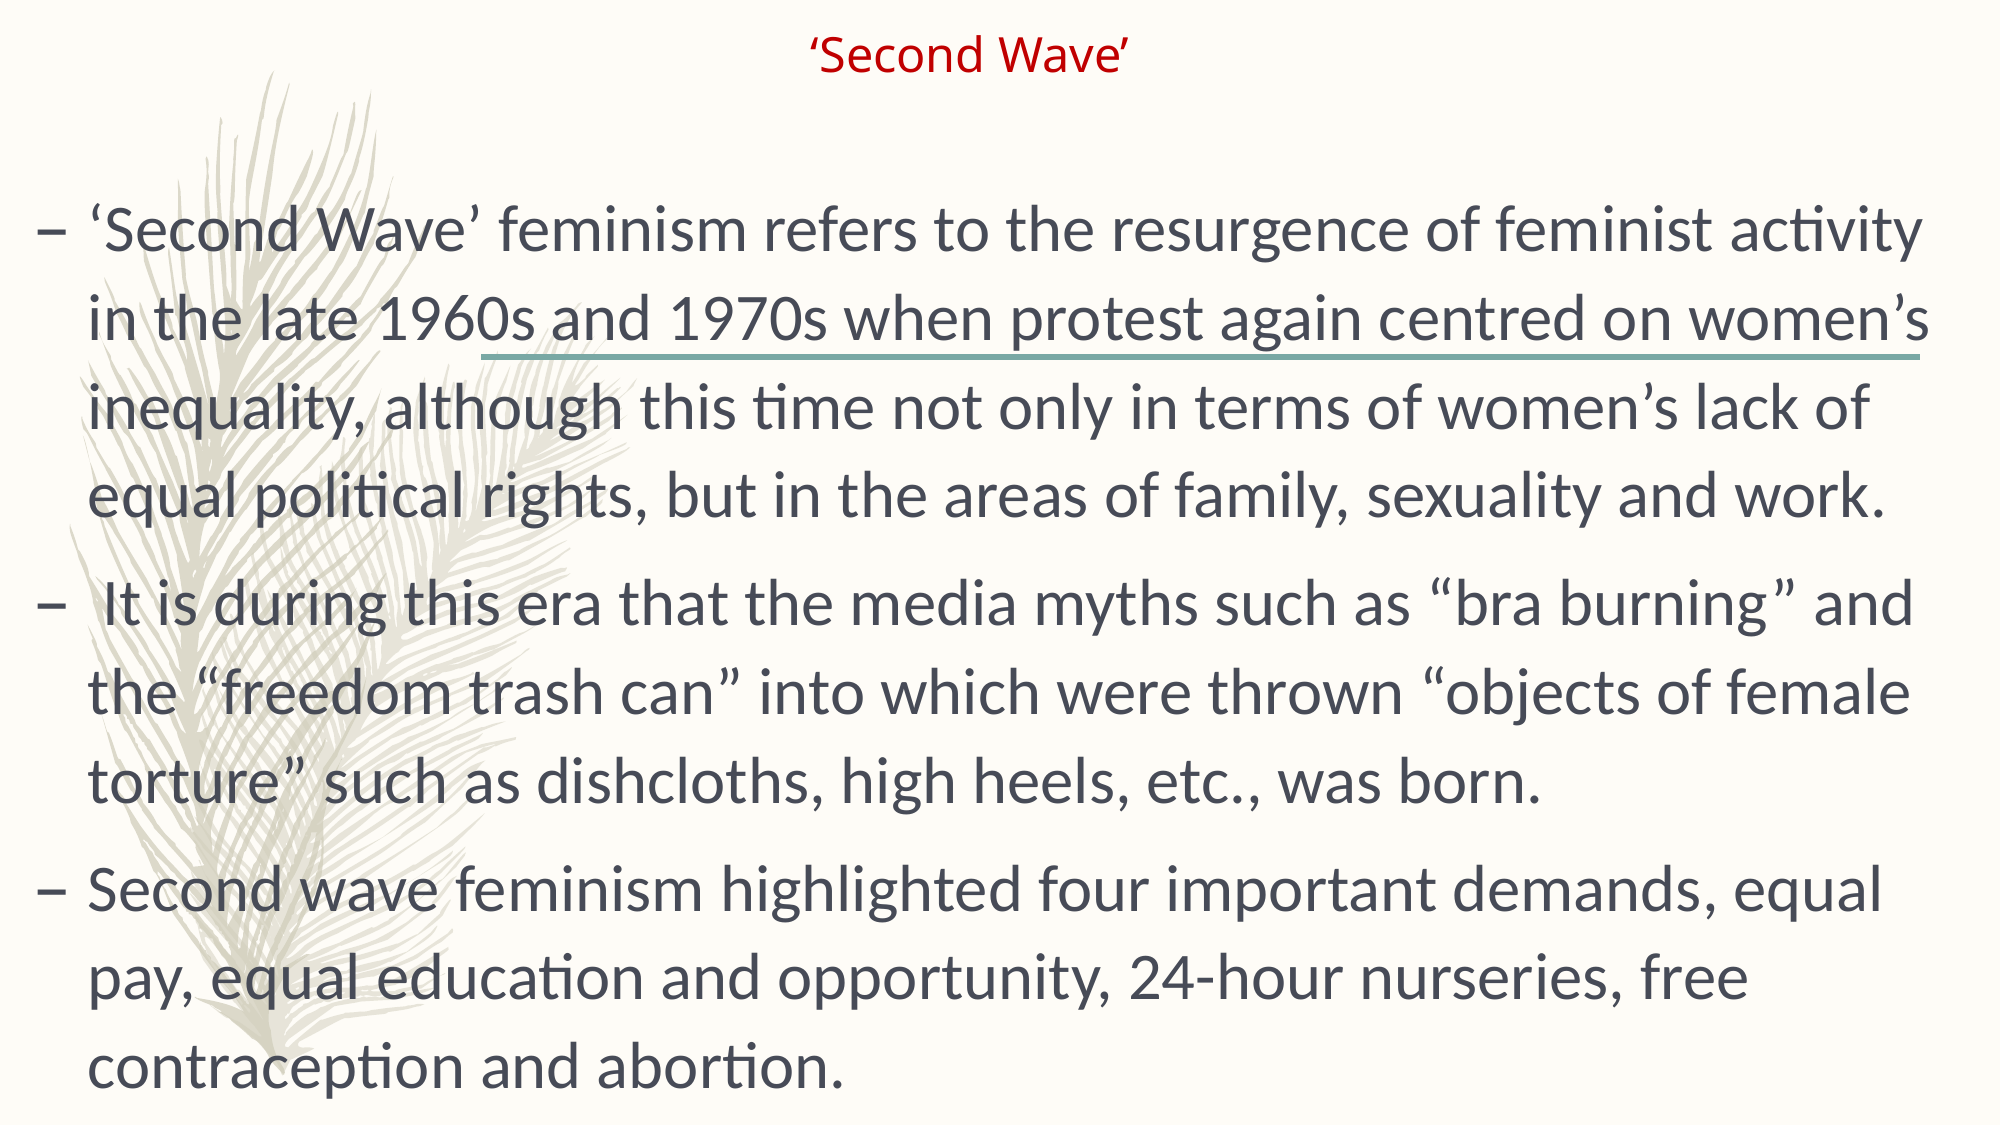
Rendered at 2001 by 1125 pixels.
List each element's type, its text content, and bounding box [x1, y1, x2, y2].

title ‘Second Wave’ [20, 18, 1920, 152]
list ‘Second Wave’ feminism refers to the resurgence of feminist activity in the late 1960s and 1970s when protest again centred on women’s inequality, although this time not only in terms of women’s lack of equal political rights, but in the areas of family, sexuality and work. It is during this era that the media myths such as “bra burning” and the “freedom trash can” into which were thrown “objects of female torture” such as dishcloths, high heels, etc., was born. Second wave feminism highlighted four important demands, equal pay, equal education and opportunity, 24-hour nurseries, free contraception and abortion. [20, 168, 2000, 1125]
